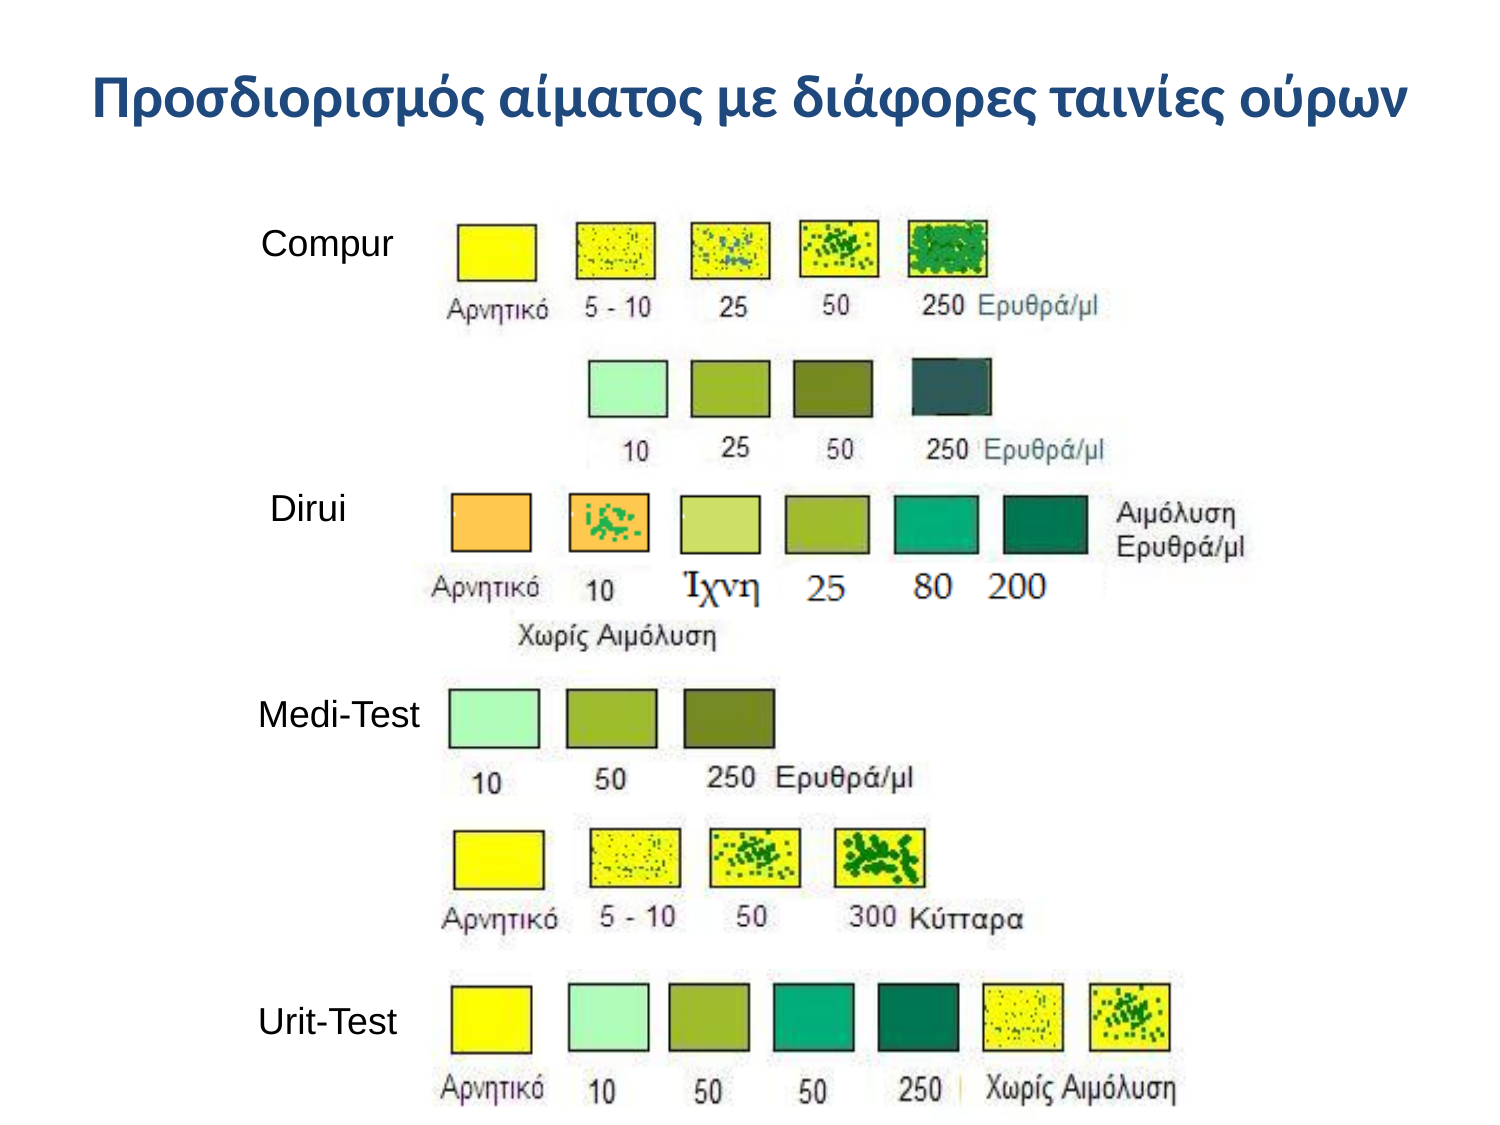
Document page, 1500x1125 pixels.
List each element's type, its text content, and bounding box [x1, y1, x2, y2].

picture [407, 481, 1283, 955]
text_box Compur [246, 211, 425, 272]
title Προσδιορισμός αίματος με διάφορες ταινίες ούρων [76, 19, 1427, 169]
text_box Medi-Test [243, 682, 416, 742]
text_box Dirui [255, 476, 425, 536]
picture [430, 204, 1141, 477]
text_box Urit-Test [243, 989, 414, 1049]
picture [419, 969, 1189, 1119]
